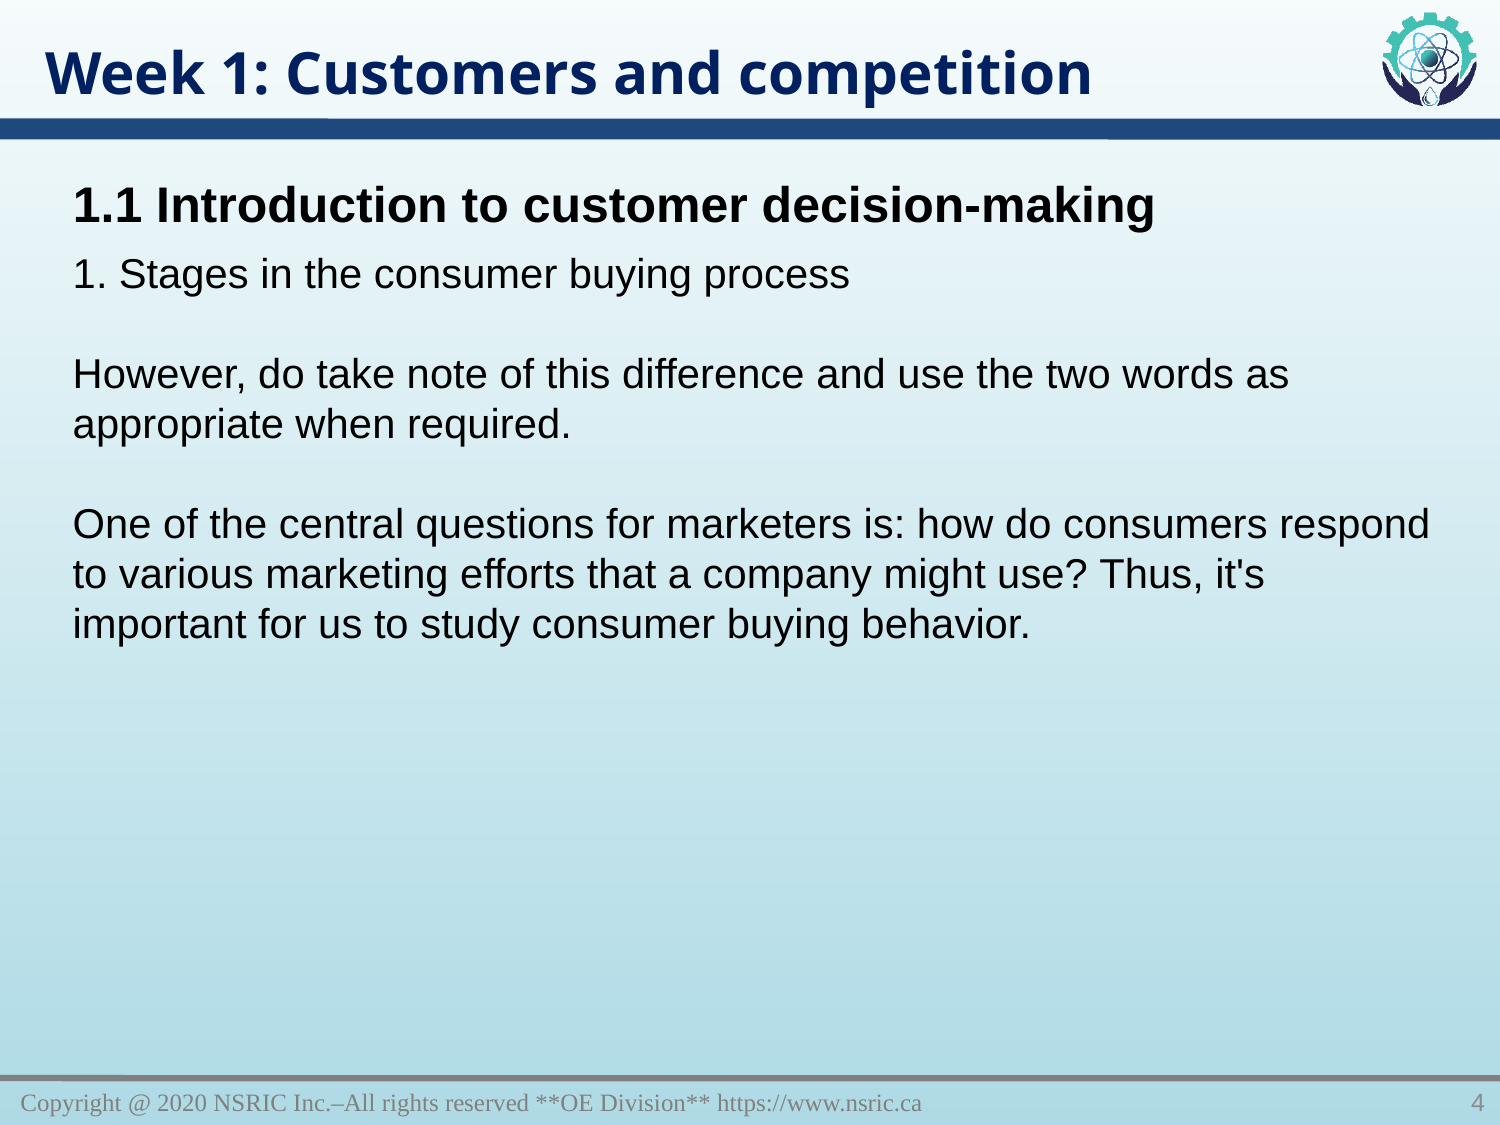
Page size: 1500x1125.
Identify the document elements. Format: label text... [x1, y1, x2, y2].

text_box Week 1: Customers and competition [30, 28, 1344, 114]
text_box 1. Stages in the consumer buying process However, do take note of this difference and use the two words as appropriate when required. One of the central questions for marketers is: how do consumers respond to various marketing efforts that a company might use? Thus, it's important for us to study consumer buying behavior. [57, 239, 1449, 755]
picture [1380, 12, 1477, 107]
text_box 1.1 Introduction to customer decision-making [57, 164, 1431, 240]
footer Copyright @ 2020 NSRIC Inc.–All rights reserved **OE Division** https://www.nsric.ca [5, 1078, 1247, 1125]
slide_number 4 [1289, 1078, 1500, 1125]
